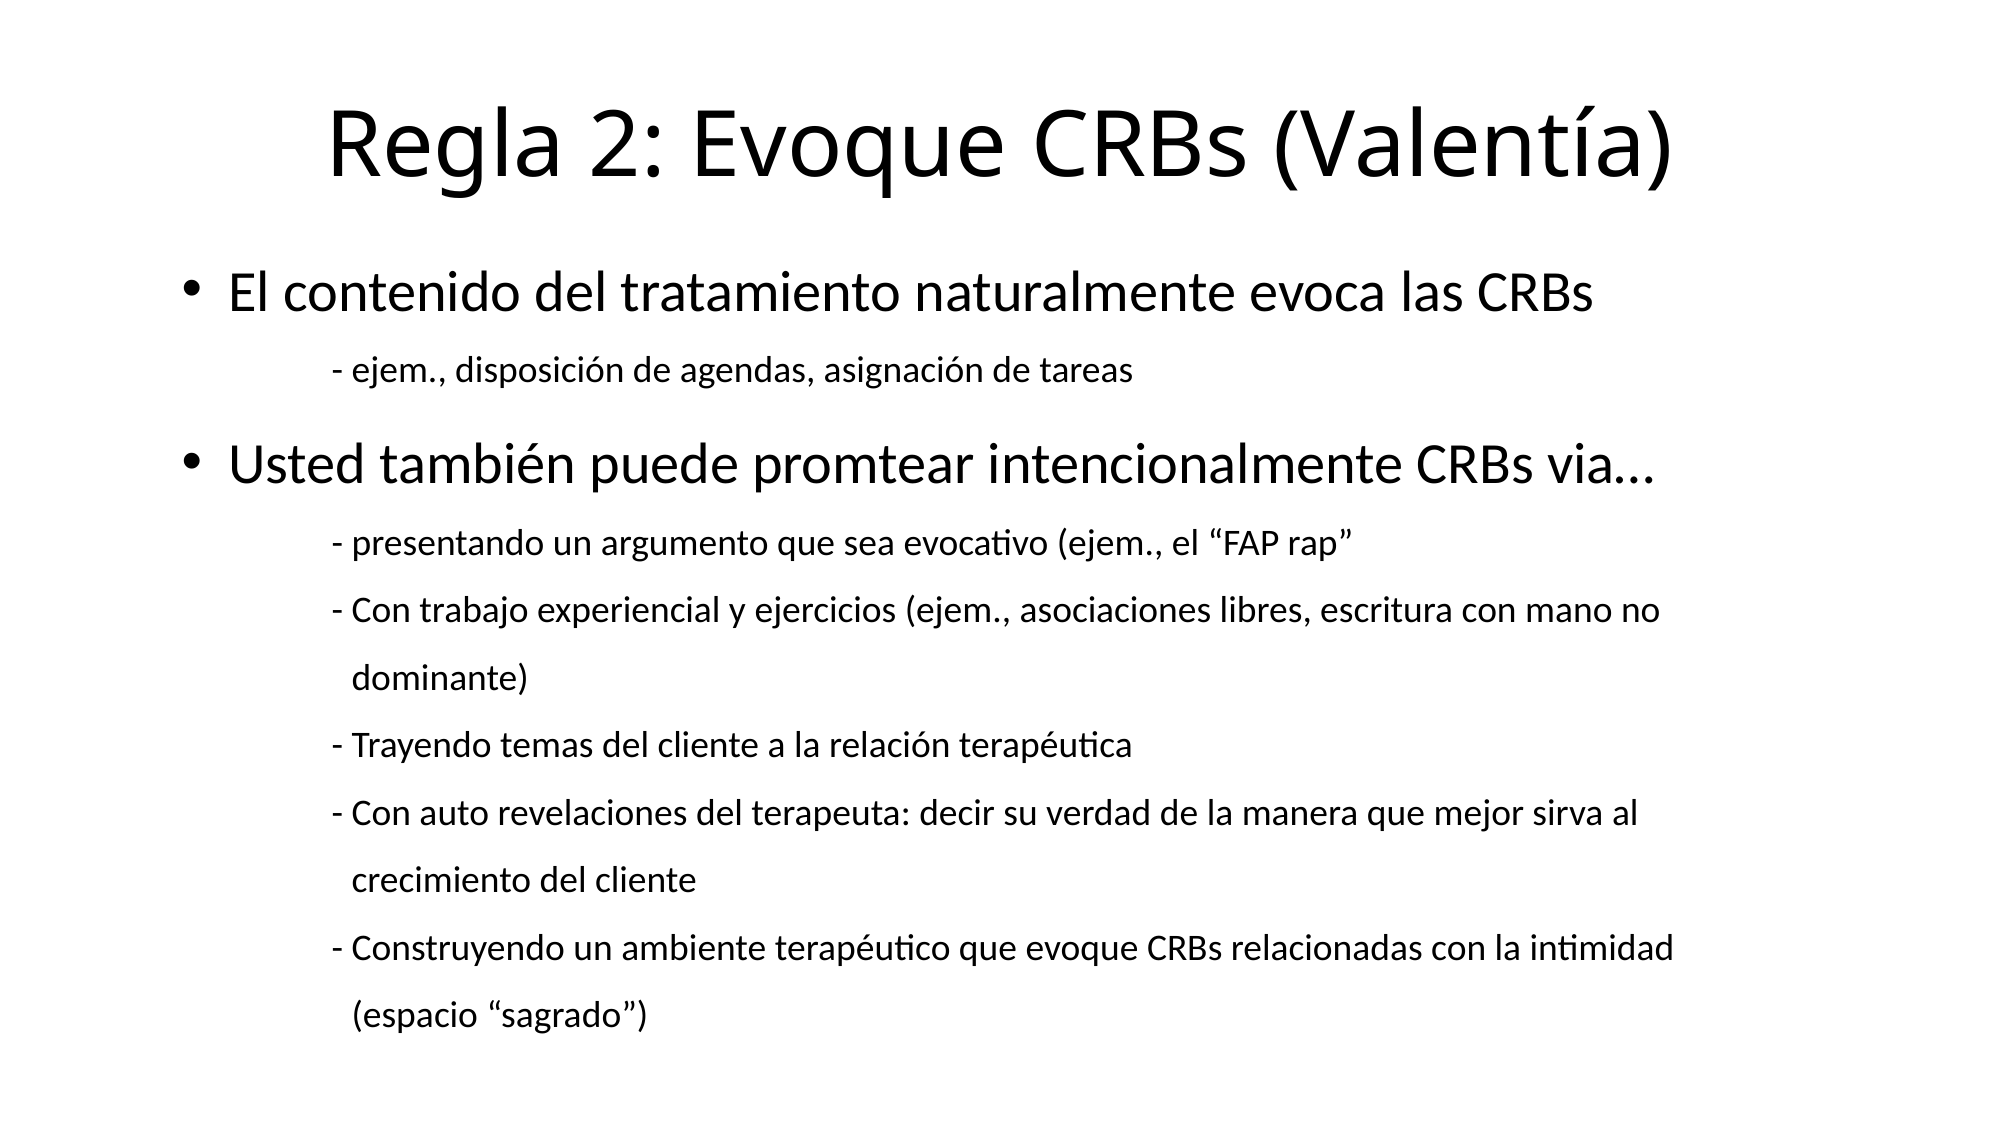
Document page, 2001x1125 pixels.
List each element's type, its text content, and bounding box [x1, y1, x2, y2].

text_box El contenido del tratamiento naturalmente evoca las CRBs - ejem., disposición de agendas, asignación de tareas Usted también puede promtear intencionalmente CRBs via… - presentando un argumento que sea evocativo (ejem., el “FAP rap” - Con trabajo experiencial y ejercicios (ejem., asociaciones libres, escritura con mano no dominante) - Trayendo temas del cliente a la relación terapéutica - Con auto revelaciones del terapeuta: decir su verdad de la manera que mejor sirva al crecimiento del cliente - Construyendo un ambiente terapéutico que evoque CRBs relacionadas con la intimidad (espacio “sagrado”) [166, 210, 1829, 1043]
title Regla 2: Evoque CRBs (Valentía) [137, 59, 1863, 235]
